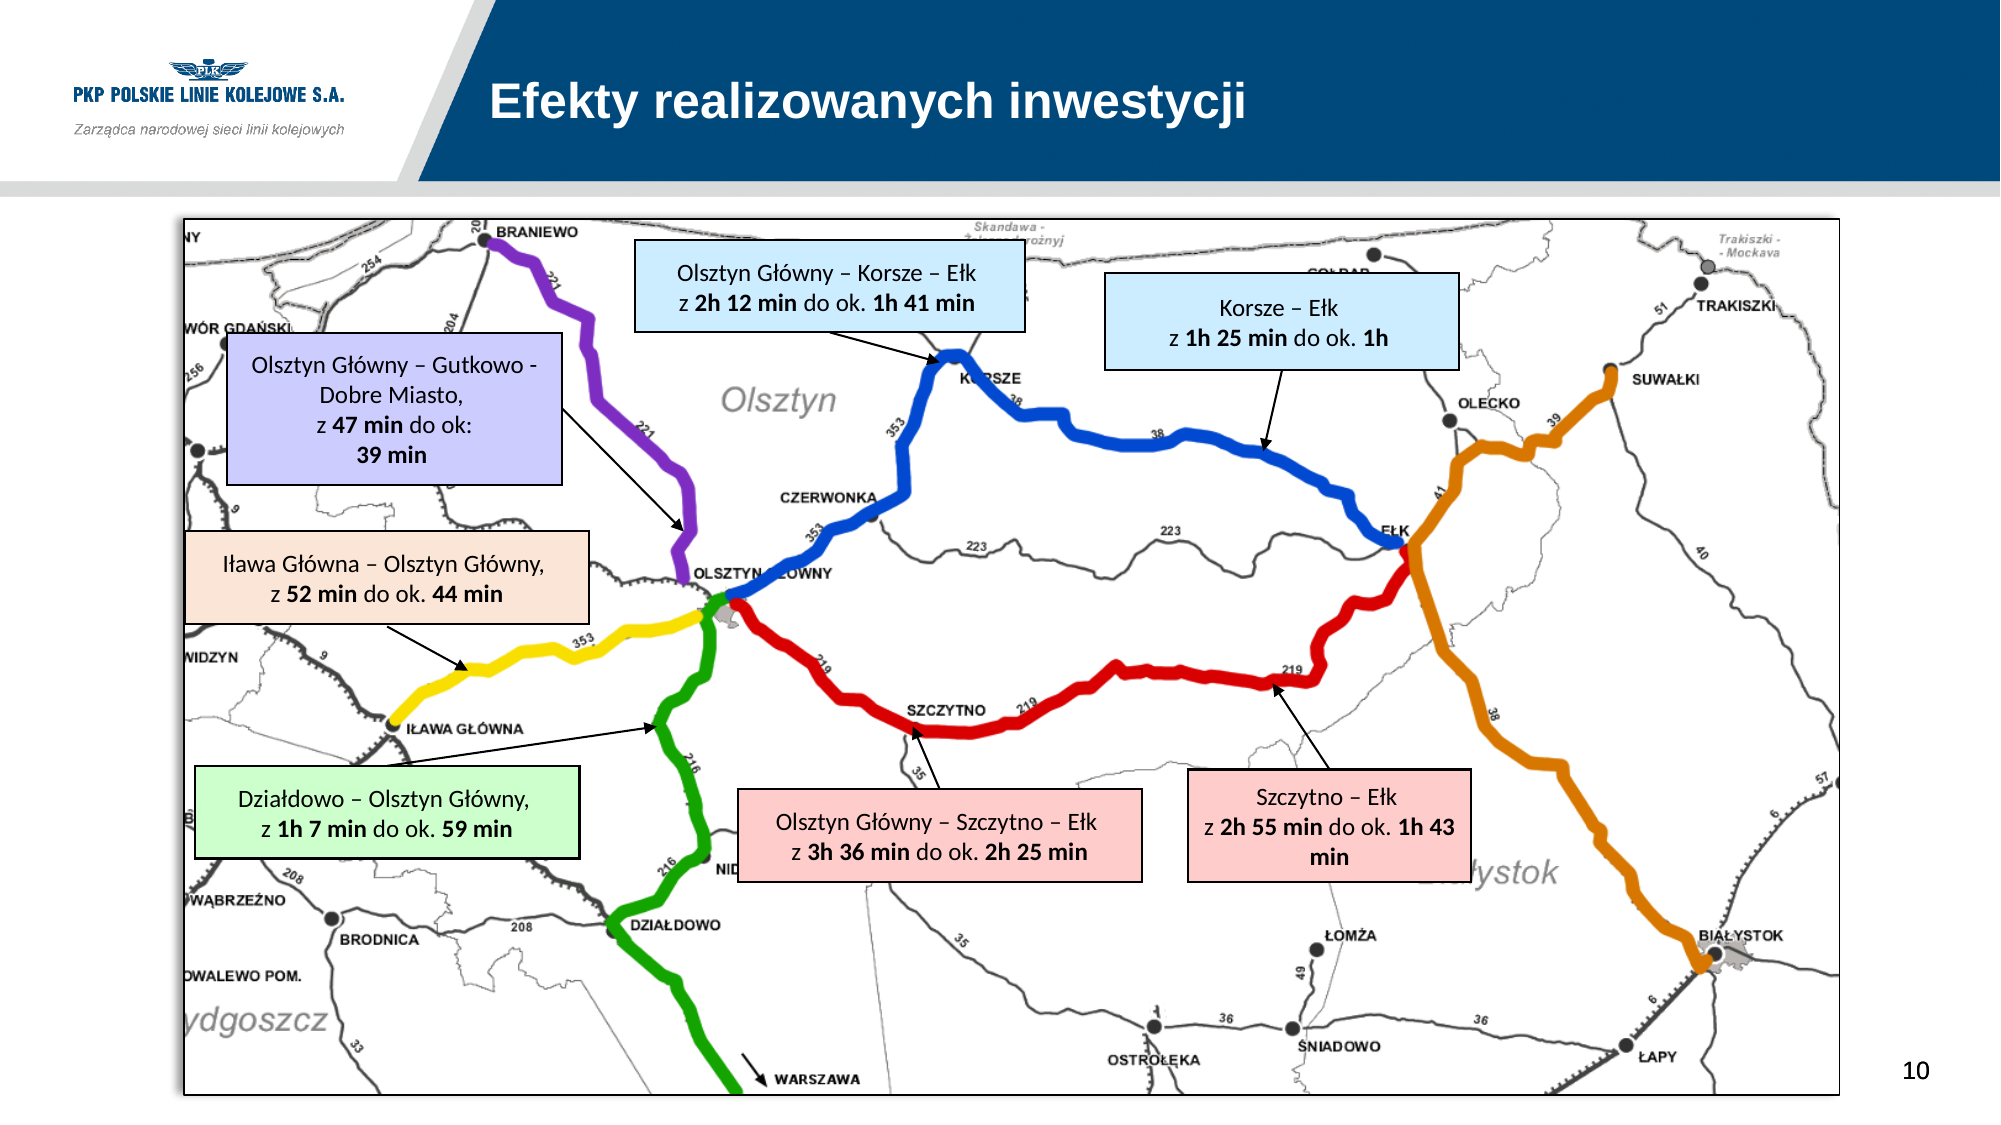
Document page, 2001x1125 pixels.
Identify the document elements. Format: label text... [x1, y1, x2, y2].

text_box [737, 726, 1142, 883]
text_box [194, 726, 657, 859]
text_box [1188, 683, 1472, 883]
text_box Efekty realizowanych inwestycji [489, 68, 1990, 129]
picture [0, 0, 2000, 197]
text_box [1105, 272, 1459, 452]
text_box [634, 239, 1026, 363]
picture [184, 219, 1839, 1094]
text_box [227, 332, 684, 532]
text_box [184, 531, 590, 671]
